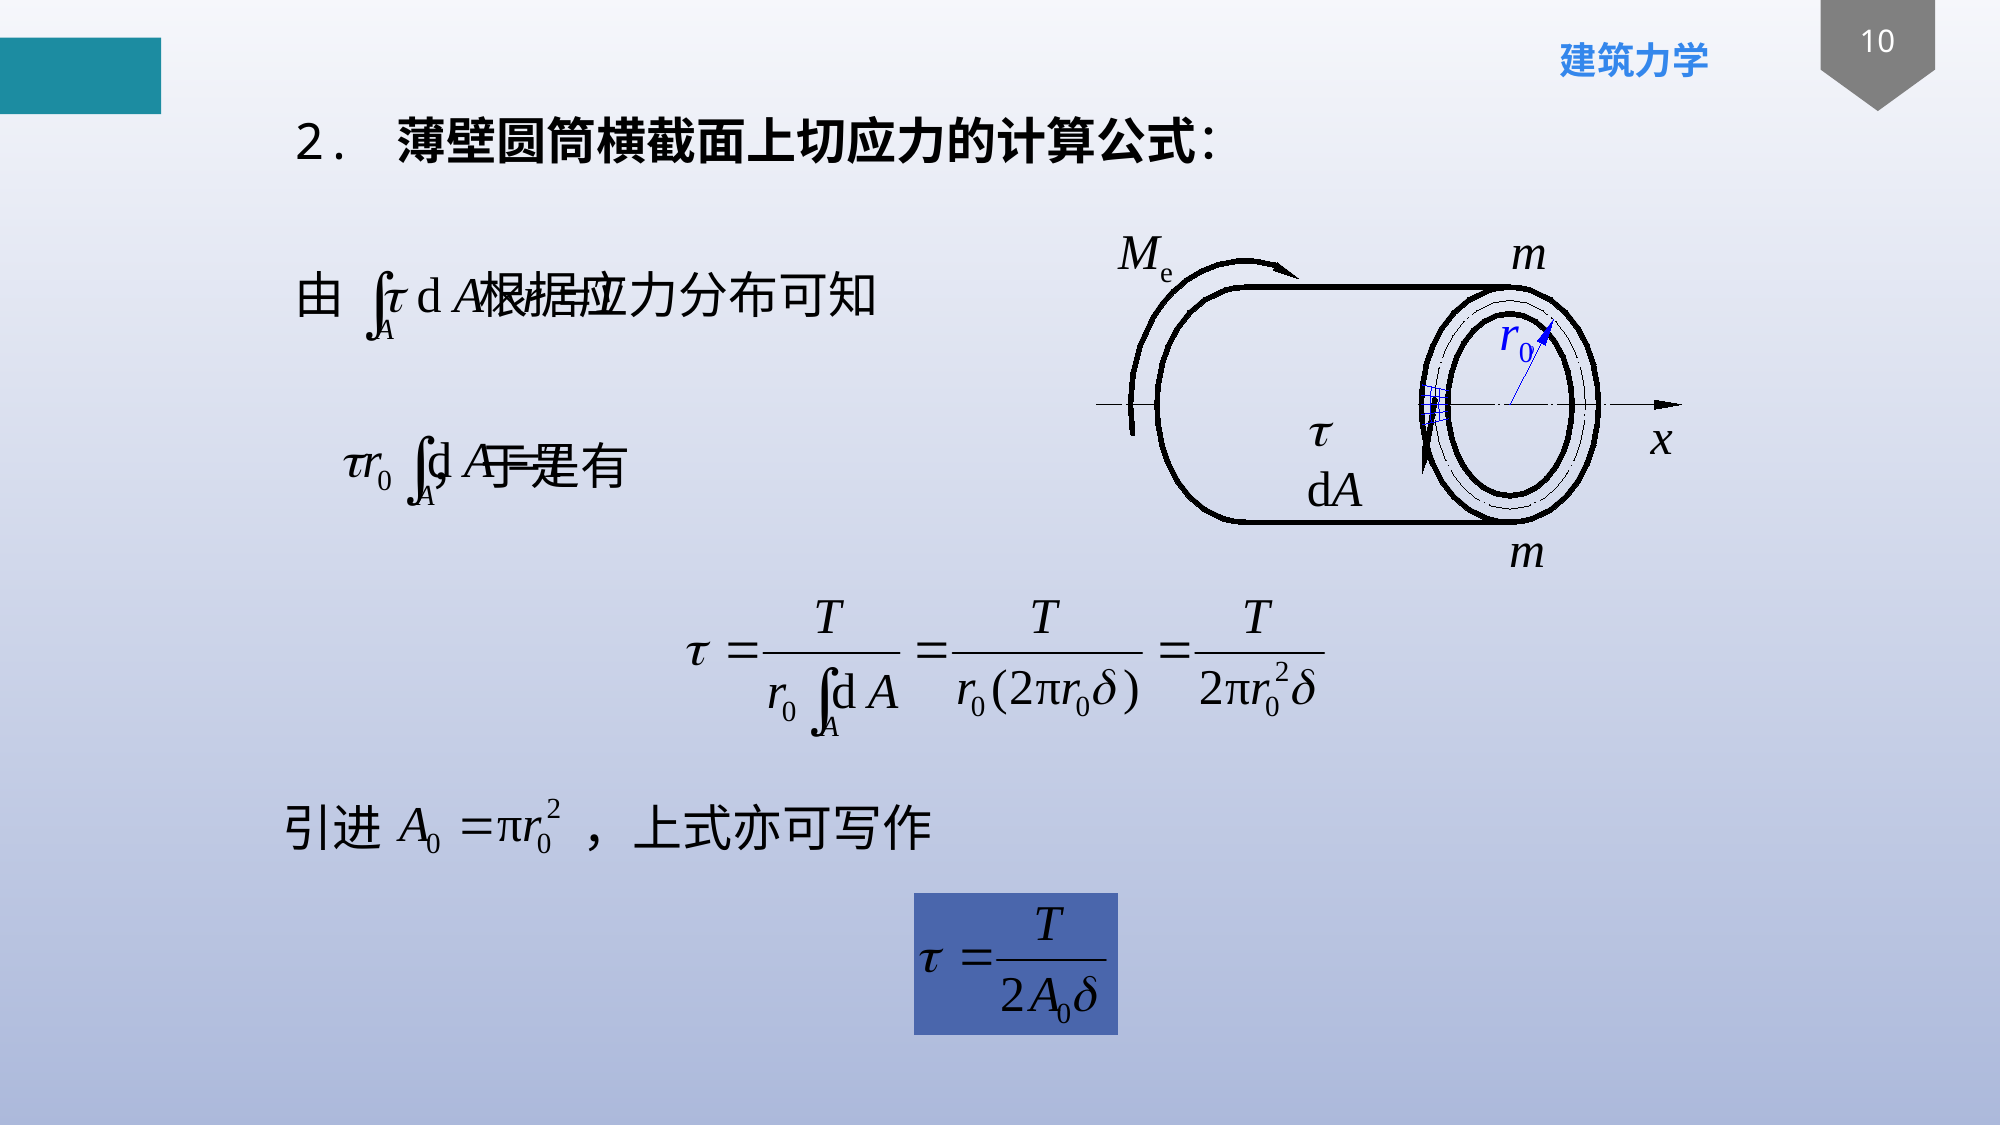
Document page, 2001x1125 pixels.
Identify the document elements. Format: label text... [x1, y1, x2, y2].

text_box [1047, 172, 1721, 579]
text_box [267, 786, 948, 867]
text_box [680, 586, 1335, 749]
text_box 2. 薄壁圆筒横截面上切应力的计算公式： [279, 101, 1426, 177]
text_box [279, 419, 930, 516]
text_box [279, 254, 1047, 350]
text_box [914, 893, 1119, 1035]
